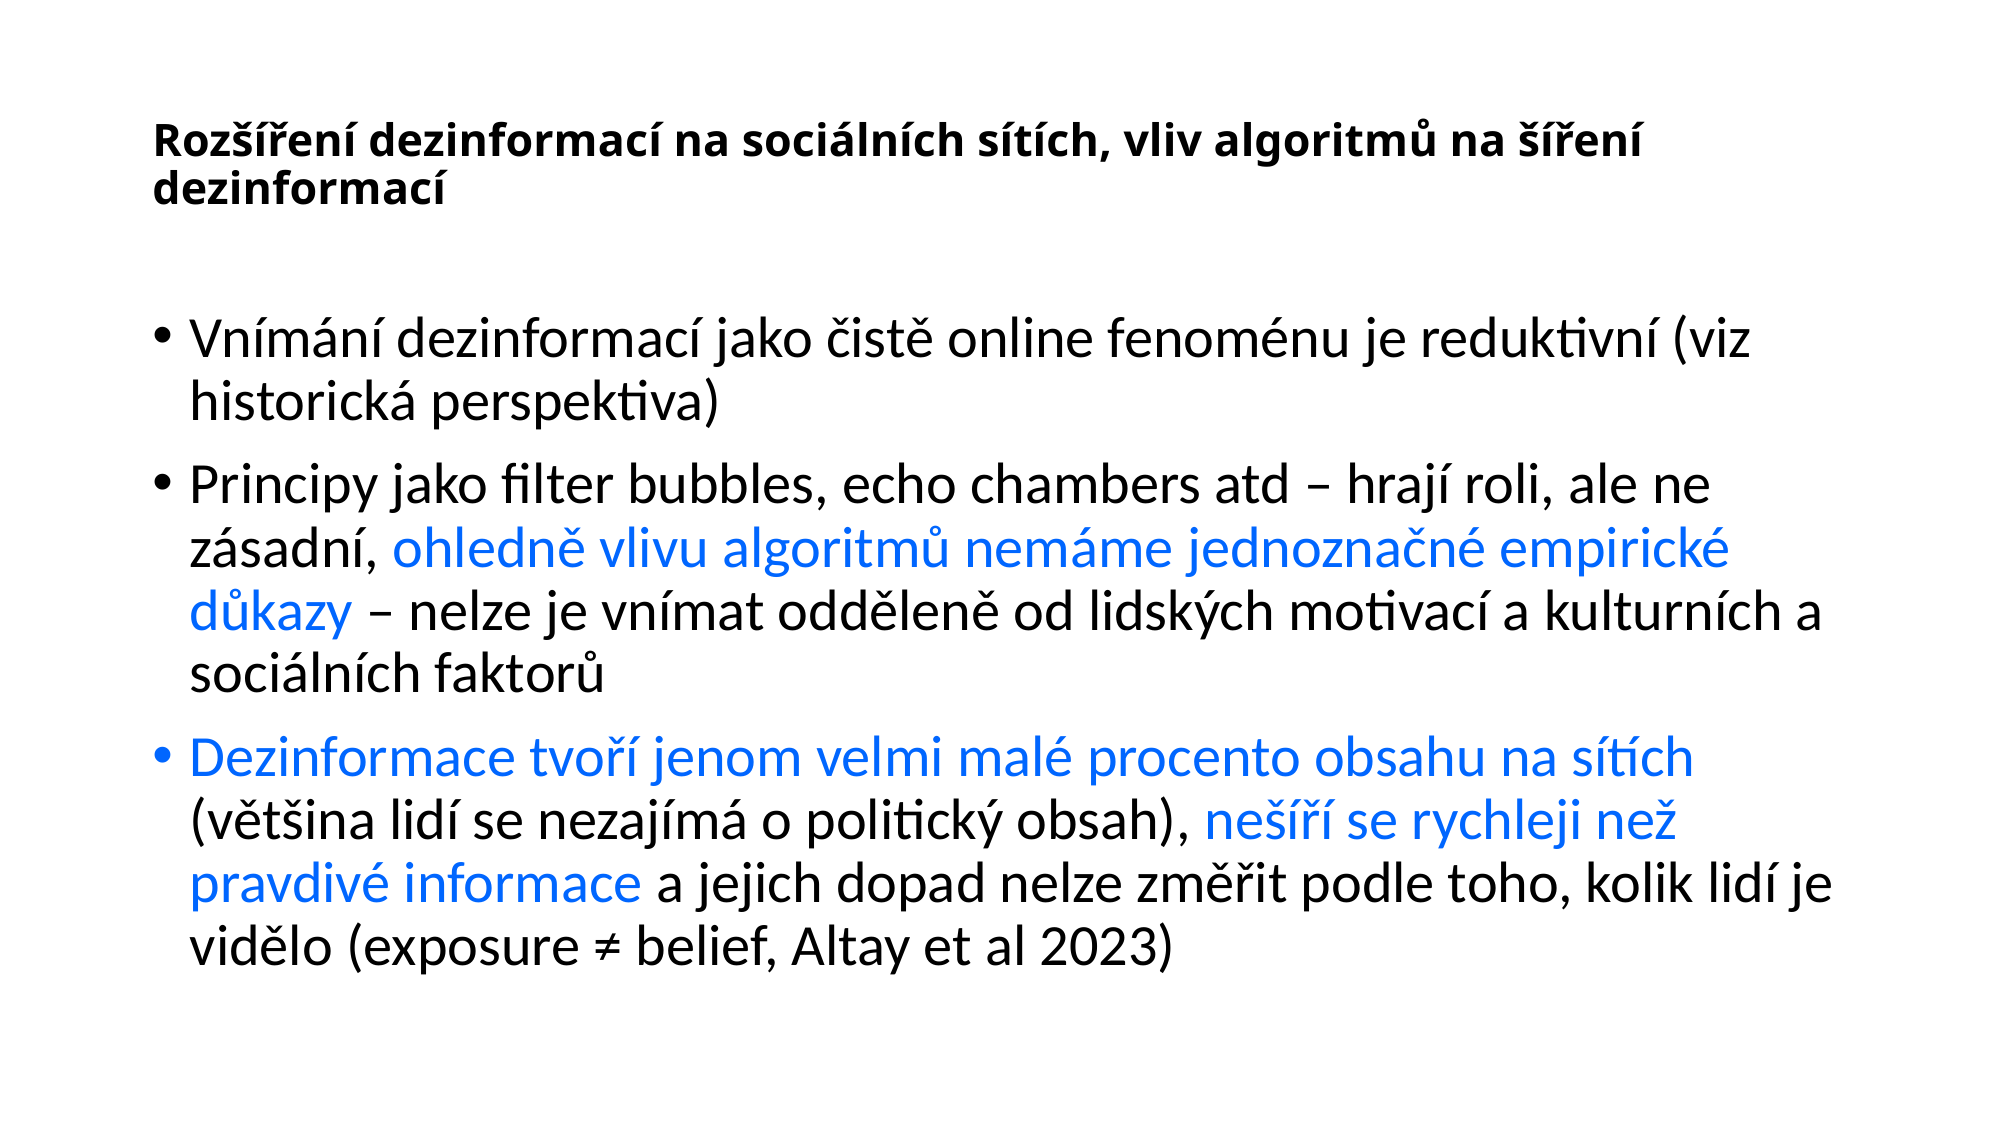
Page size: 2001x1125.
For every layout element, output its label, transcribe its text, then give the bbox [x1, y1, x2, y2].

title Rozšíření dezinformací na sociálních sítích, vliv algoritmů na šíření dezinformací [137, 59, 1863, 278]
list Vnímání dezinformací jako čistě online fenoménu je reduktivní (viz historická perspektiva) Principy jako filter bubbles, echo chambers atd – hrají roli, ale ne zásadní, ohledně vlivu algoritmů nemáme jednoznačné empirické důkazy – nelze je vnímat odděleně od lidských motivací a kulturních a sociálních faktorů Dezinformace tvoří jenom velmi malé procento obsahu na sítích (většina lidí se nezajímá o politický obsah), nešíří se rychleji než pravdivé informace a jejich dopad nelze změřit podle toho, kolik lidí je vidělo (exposure ≠ belief, Altay et al 2023) [137, 299, 1863, 1014]
